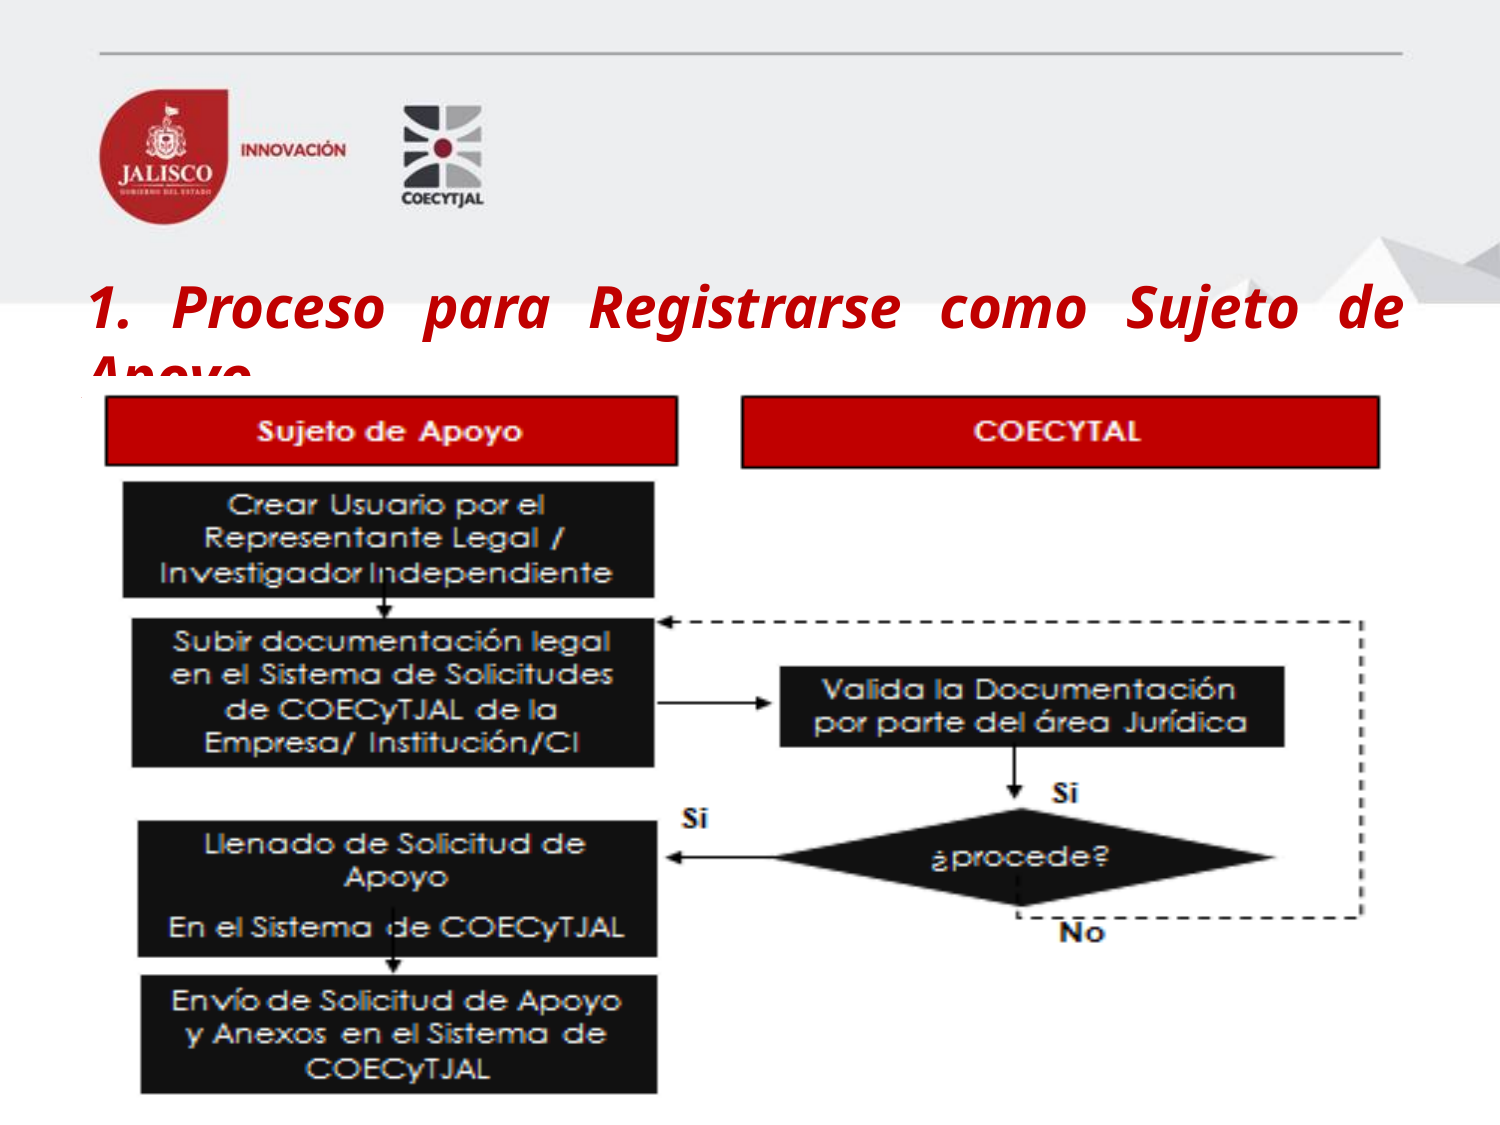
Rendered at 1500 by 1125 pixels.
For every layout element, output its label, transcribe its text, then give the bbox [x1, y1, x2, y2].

picture [0, 0, 1500, 1125]
title 1. Proceso para Registrarse como Sujeto de Apoyo [70, 246, 1421, 434]
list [81, 376, 1406, 1125]
